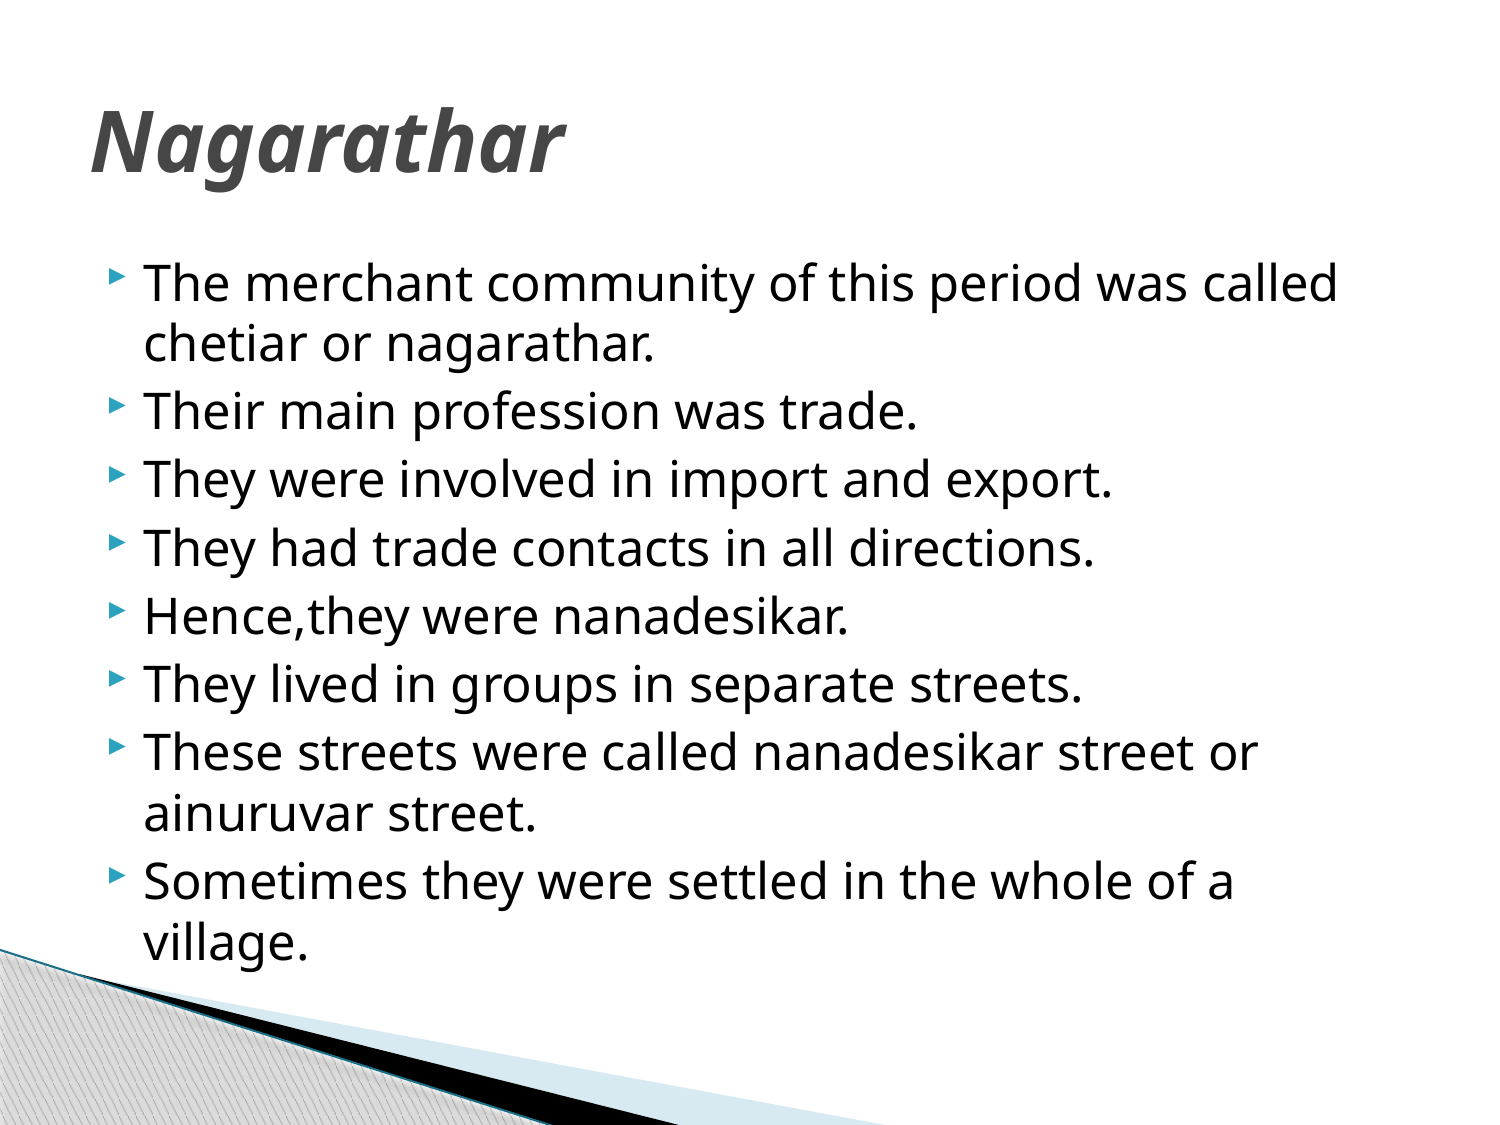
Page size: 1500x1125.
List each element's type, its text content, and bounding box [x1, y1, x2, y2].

title Nagarathar [75, 45, 1425, 233]
list The merchant community of this period was called chetiar or nagarathar. Their main profession was trade. They were involved in import and export. They had trade contacts in all directions. Hence,they were nanadesikar. They lived in groups in separate streets. These streets were called nanadesikar street or ainuruvar street. Sometimes they were settled in the whole of a village. [75, 243, 1425, 986]
